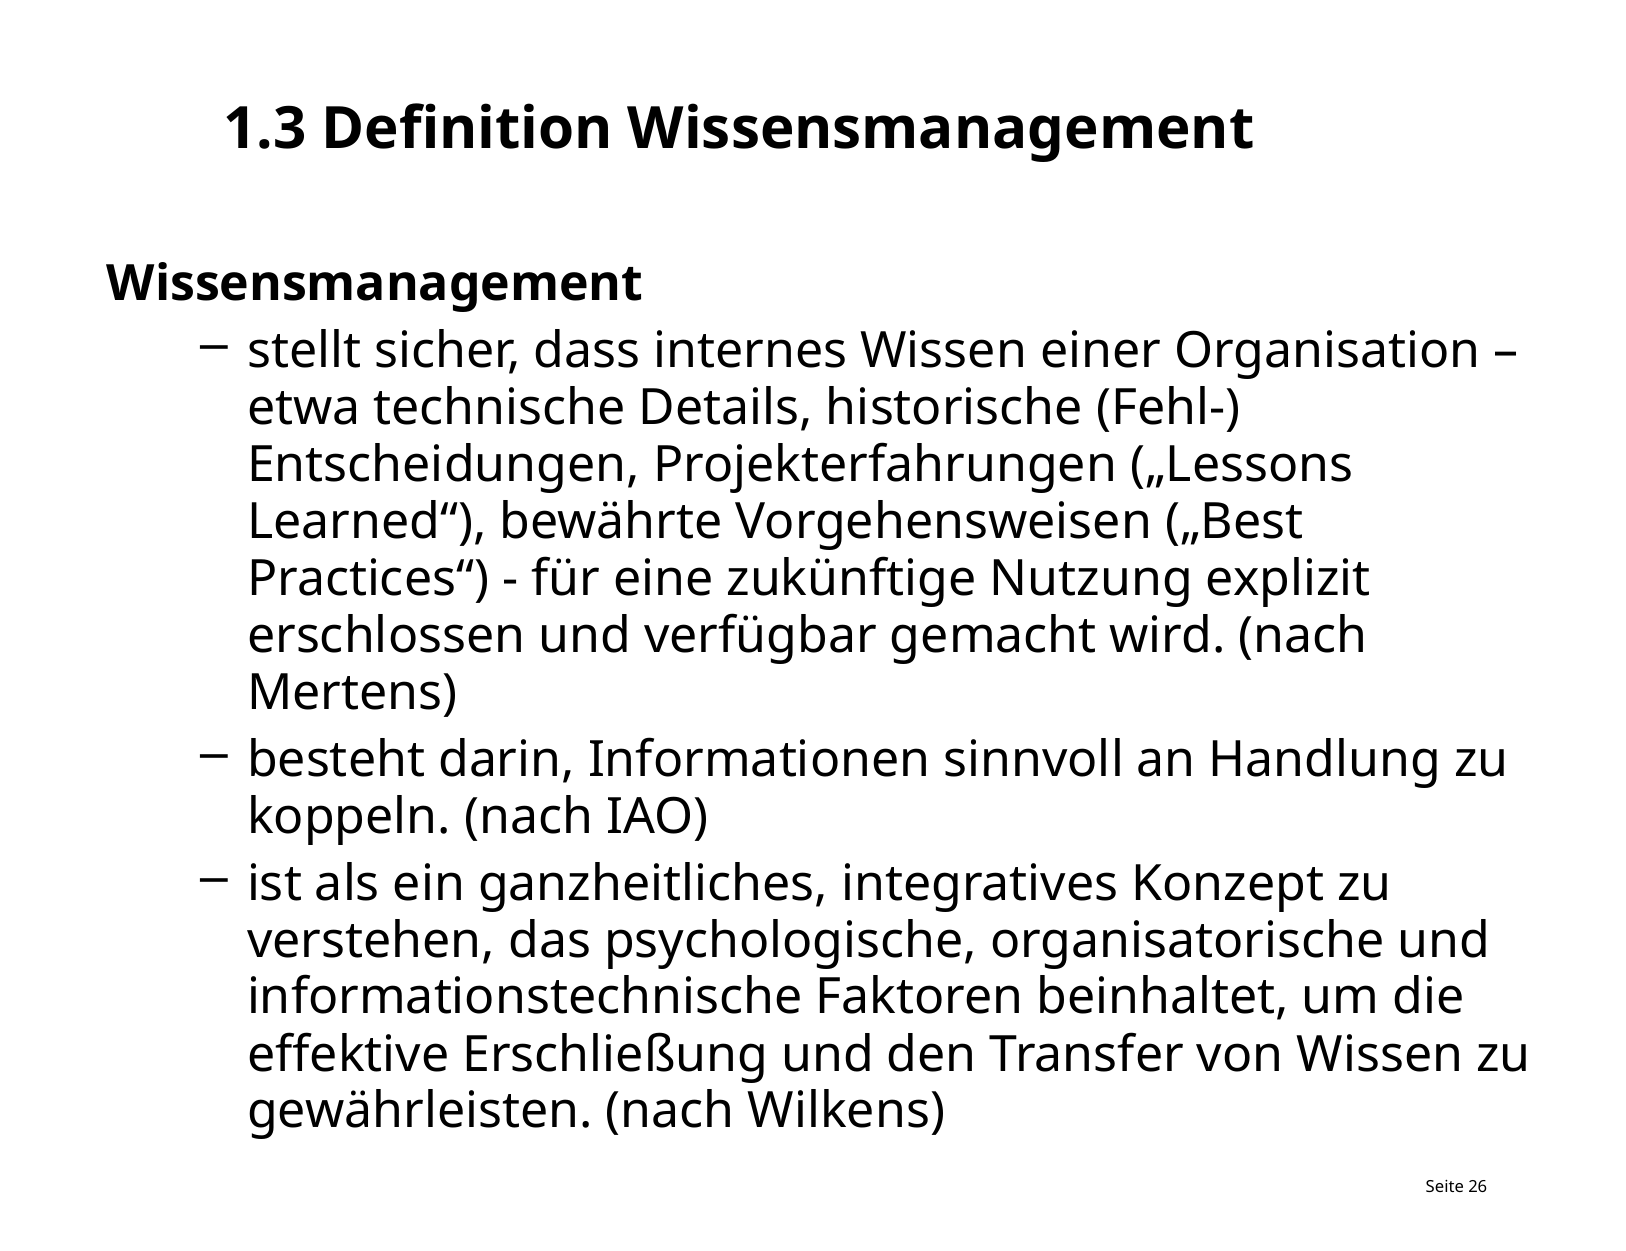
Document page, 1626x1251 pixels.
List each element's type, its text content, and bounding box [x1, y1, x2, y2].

slide_number Seite 26 [1343, 1168, 1570, 1194]
title 1.3 Definition Wissensmanagement [42, 87, 1438, 163]
list Wissensmanagement stellt sicher, dass internes Wissen einer Organisation – etwa technische Details, historische (Fehl-) Entscheidungen, Projekterfahrungen („Lessons Learned“), bewährte Vorgehensweisen („Best Practices“) - für eine zukünftige Nutzung explizit erschlossen und verfügbar gemacht wird. (nach Mertens) besteht darin, Informationen sinnvoll an Handlung zu koppeln. (nach IAO) ist als ein ganzheitliches, integratives Konzept zu verstehen, das psychologische, organisatorische und informationstechnische Faktoren beinhaltet, um die effektive Erschließung und den Transfer von Wissen zu gewährleisten. (nach Wilkens) [91, 246, 1558, 970]
